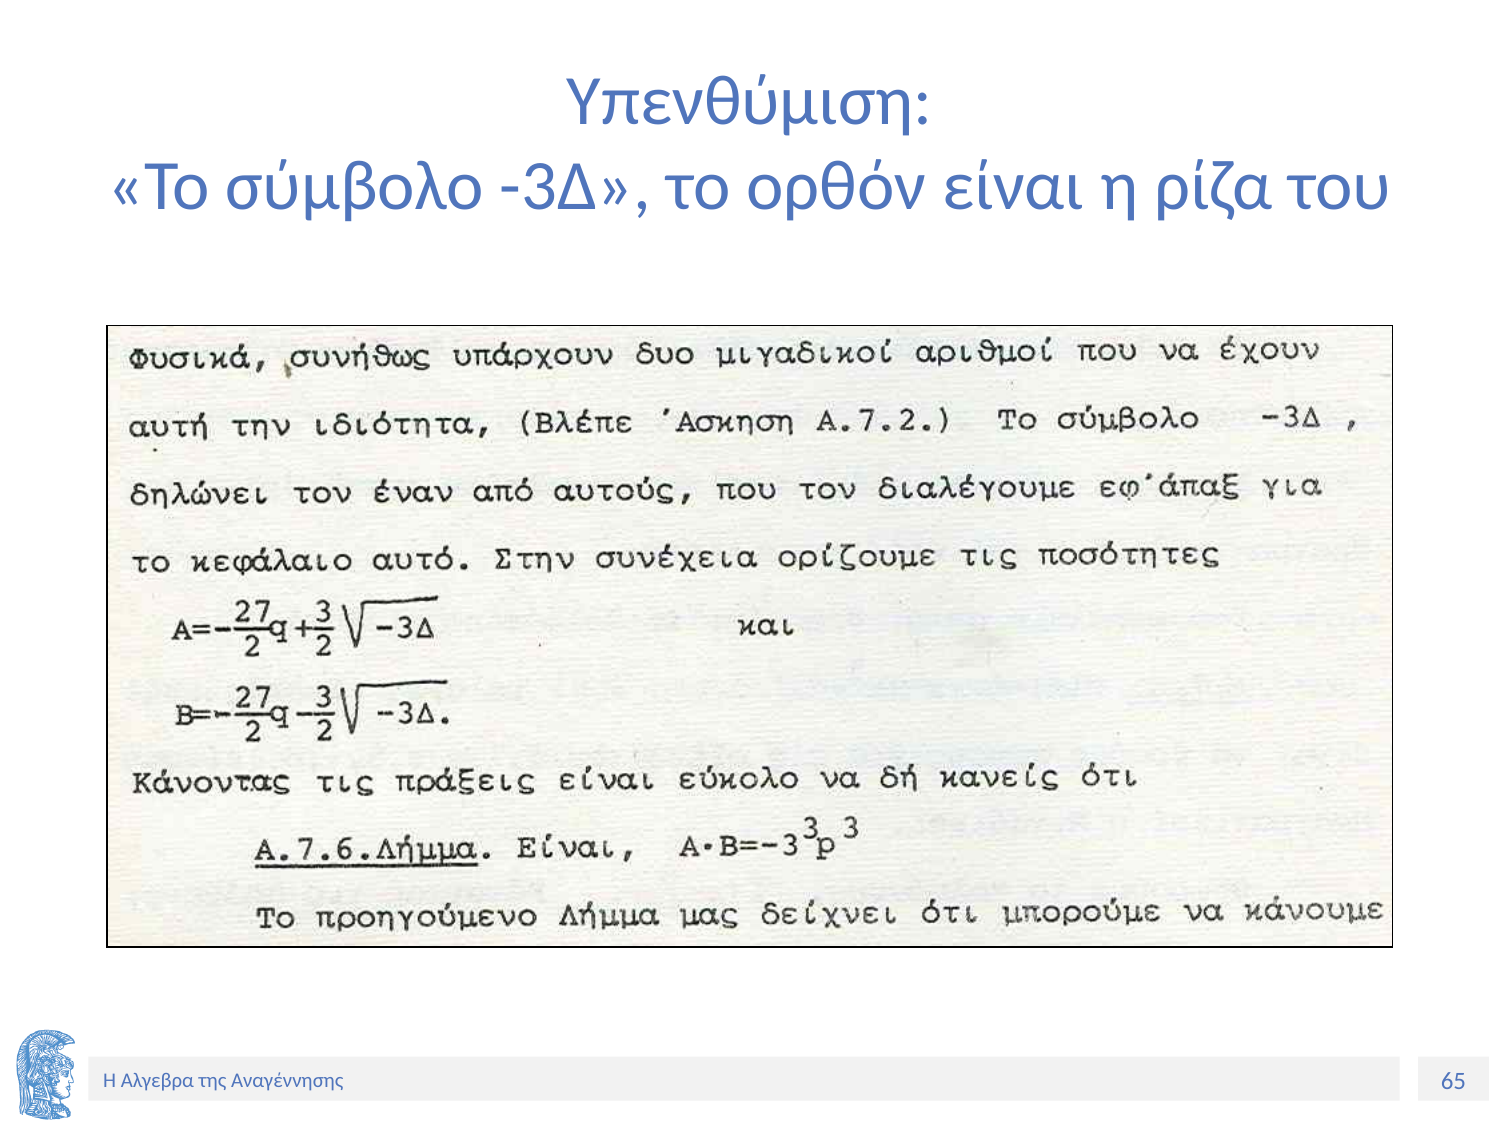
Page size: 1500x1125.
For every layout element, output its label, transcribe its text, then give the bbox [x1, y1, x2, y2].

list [107, 326, 1393, 947]
title Υπενθύμιση: «Το σύμβολο -3Δ», το ορθόν είναι η ρίζα του [75, 45, 1425, 233]
picture [9, 1026, 81, 1120]
